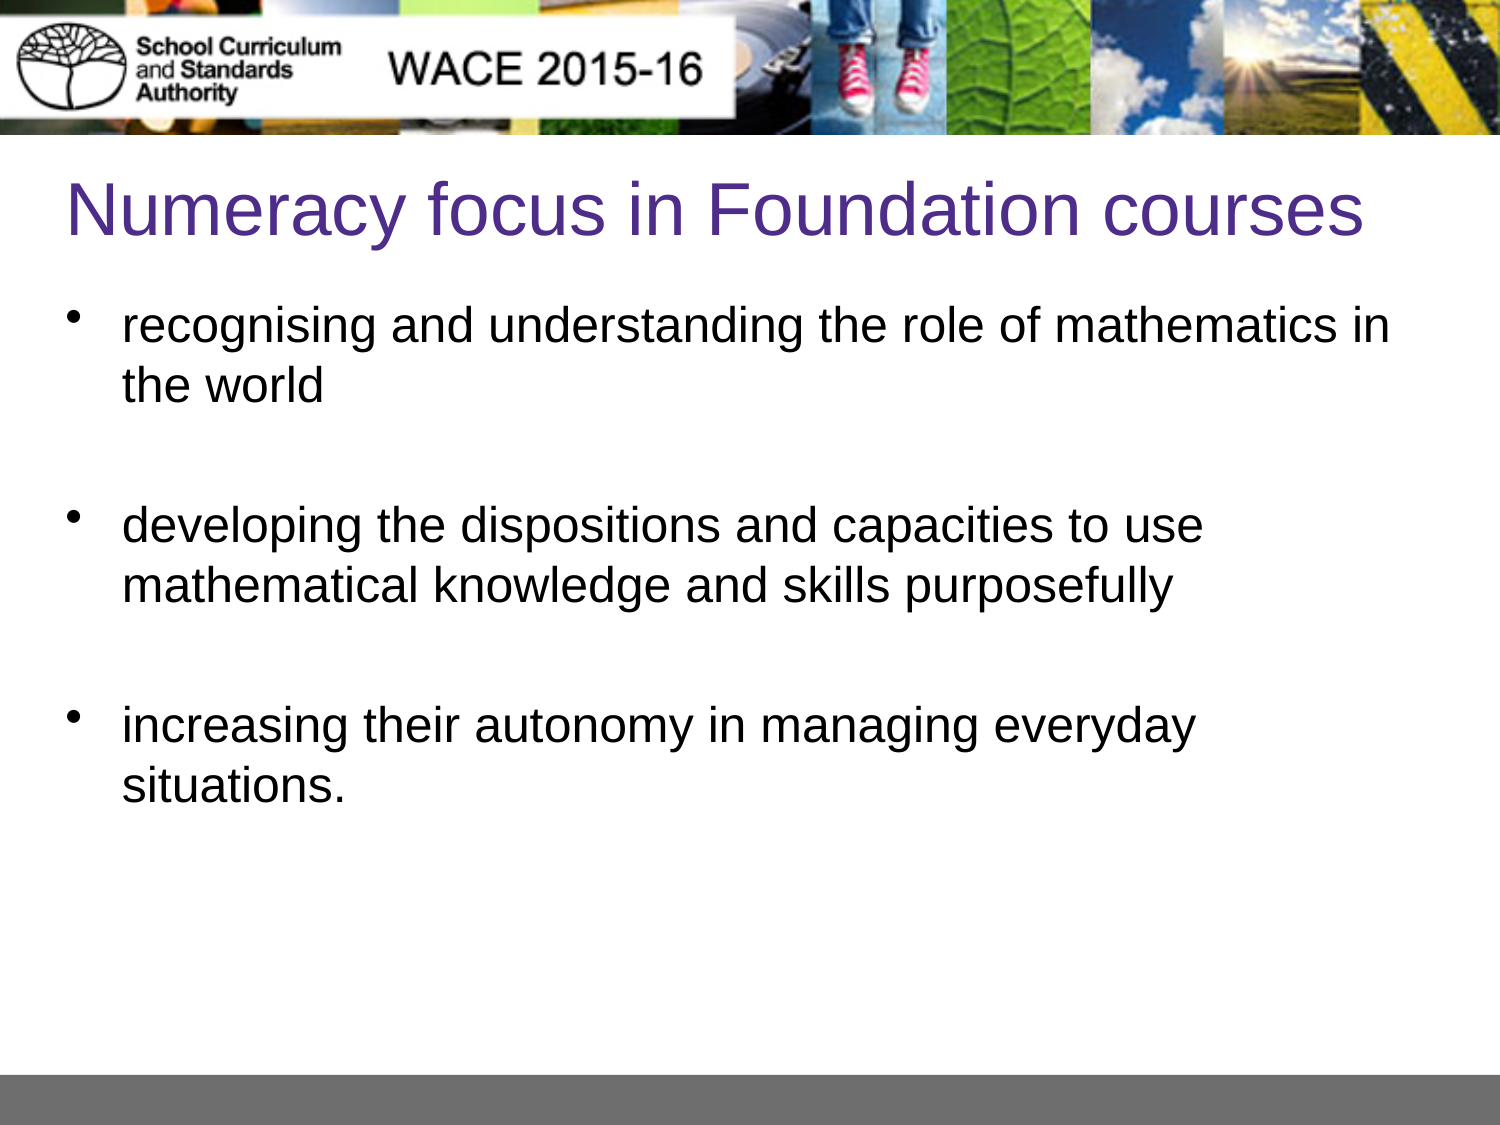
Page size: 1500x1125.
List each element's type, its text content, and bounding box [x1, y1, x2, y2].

list recognising and understanding the role of mathematics in the world developing the dispositions and capacities to use mathematical knowledge and skills purposefully increasing their autonomy in managing everyday situations. [50, 231, 1450, 988]
title Numeracy focus in Foundation courses [50, 136, 1453, 275]
picture [0, 0, 1500, 135]
